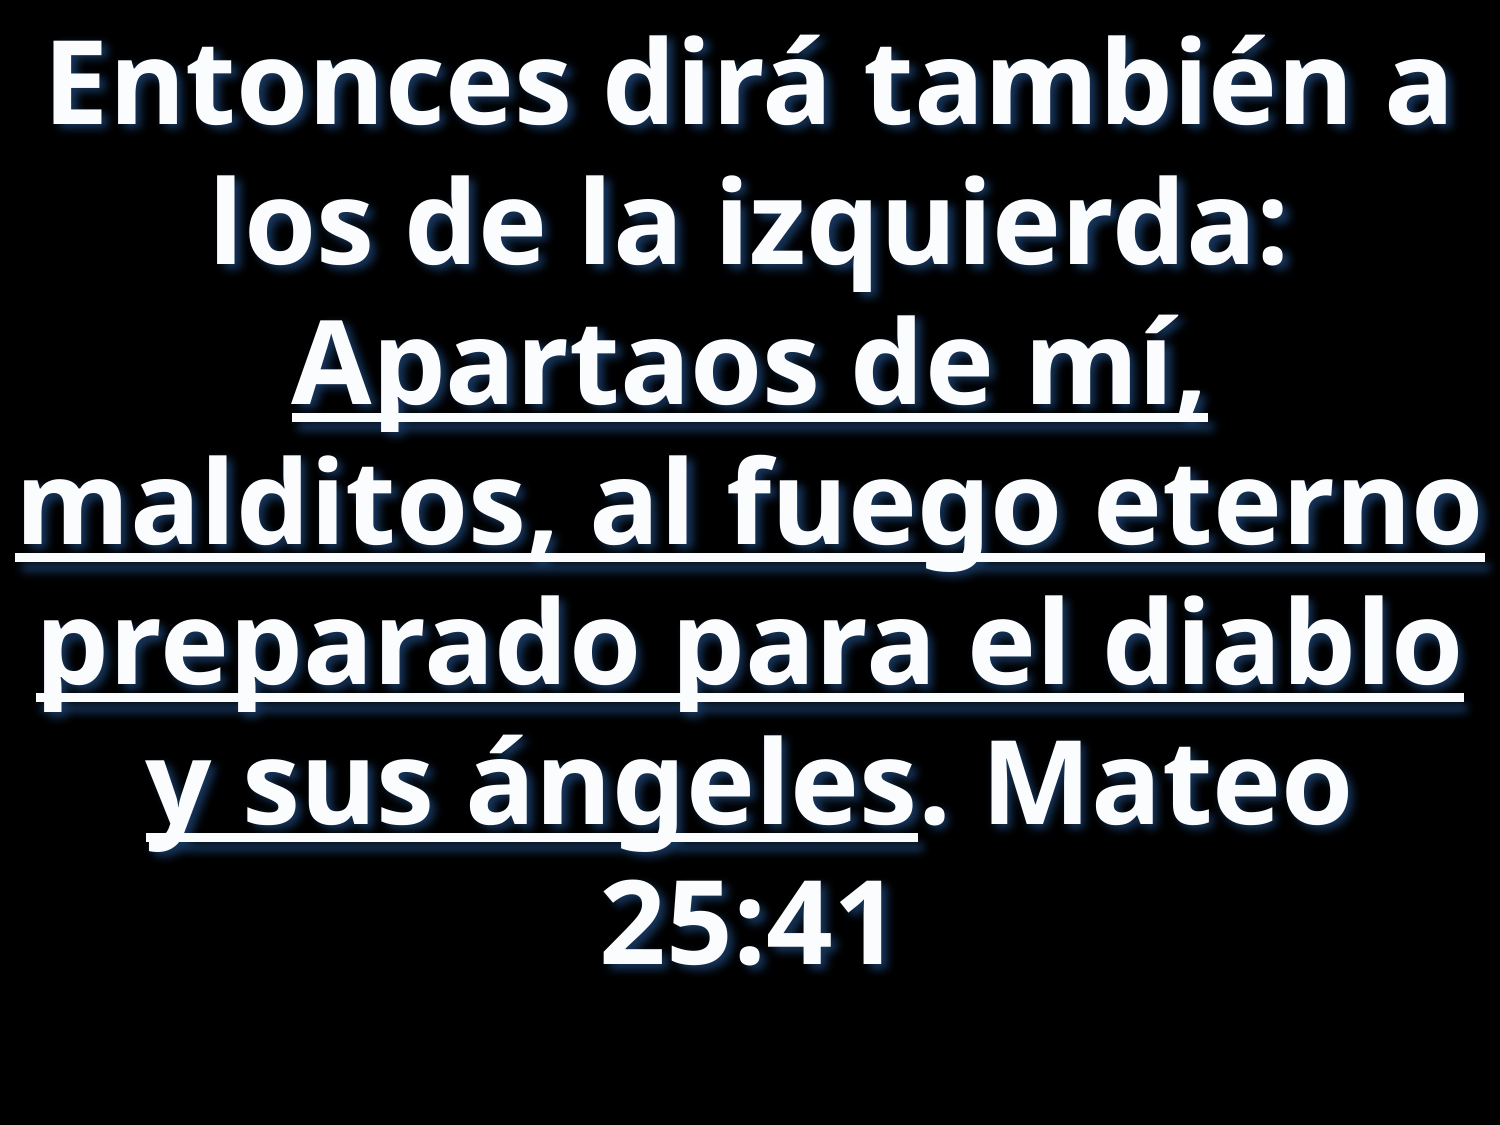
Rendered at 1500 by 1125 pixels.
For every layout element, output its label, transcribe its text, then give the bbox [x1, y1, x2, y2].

text_box Entonces dirá también a los de la izquierda: Apartaos de mí, malditos, al fuego eterno preparado para el diablo y sus ángeles. Mateo 25:41 [0, 0, 1500, 995]
